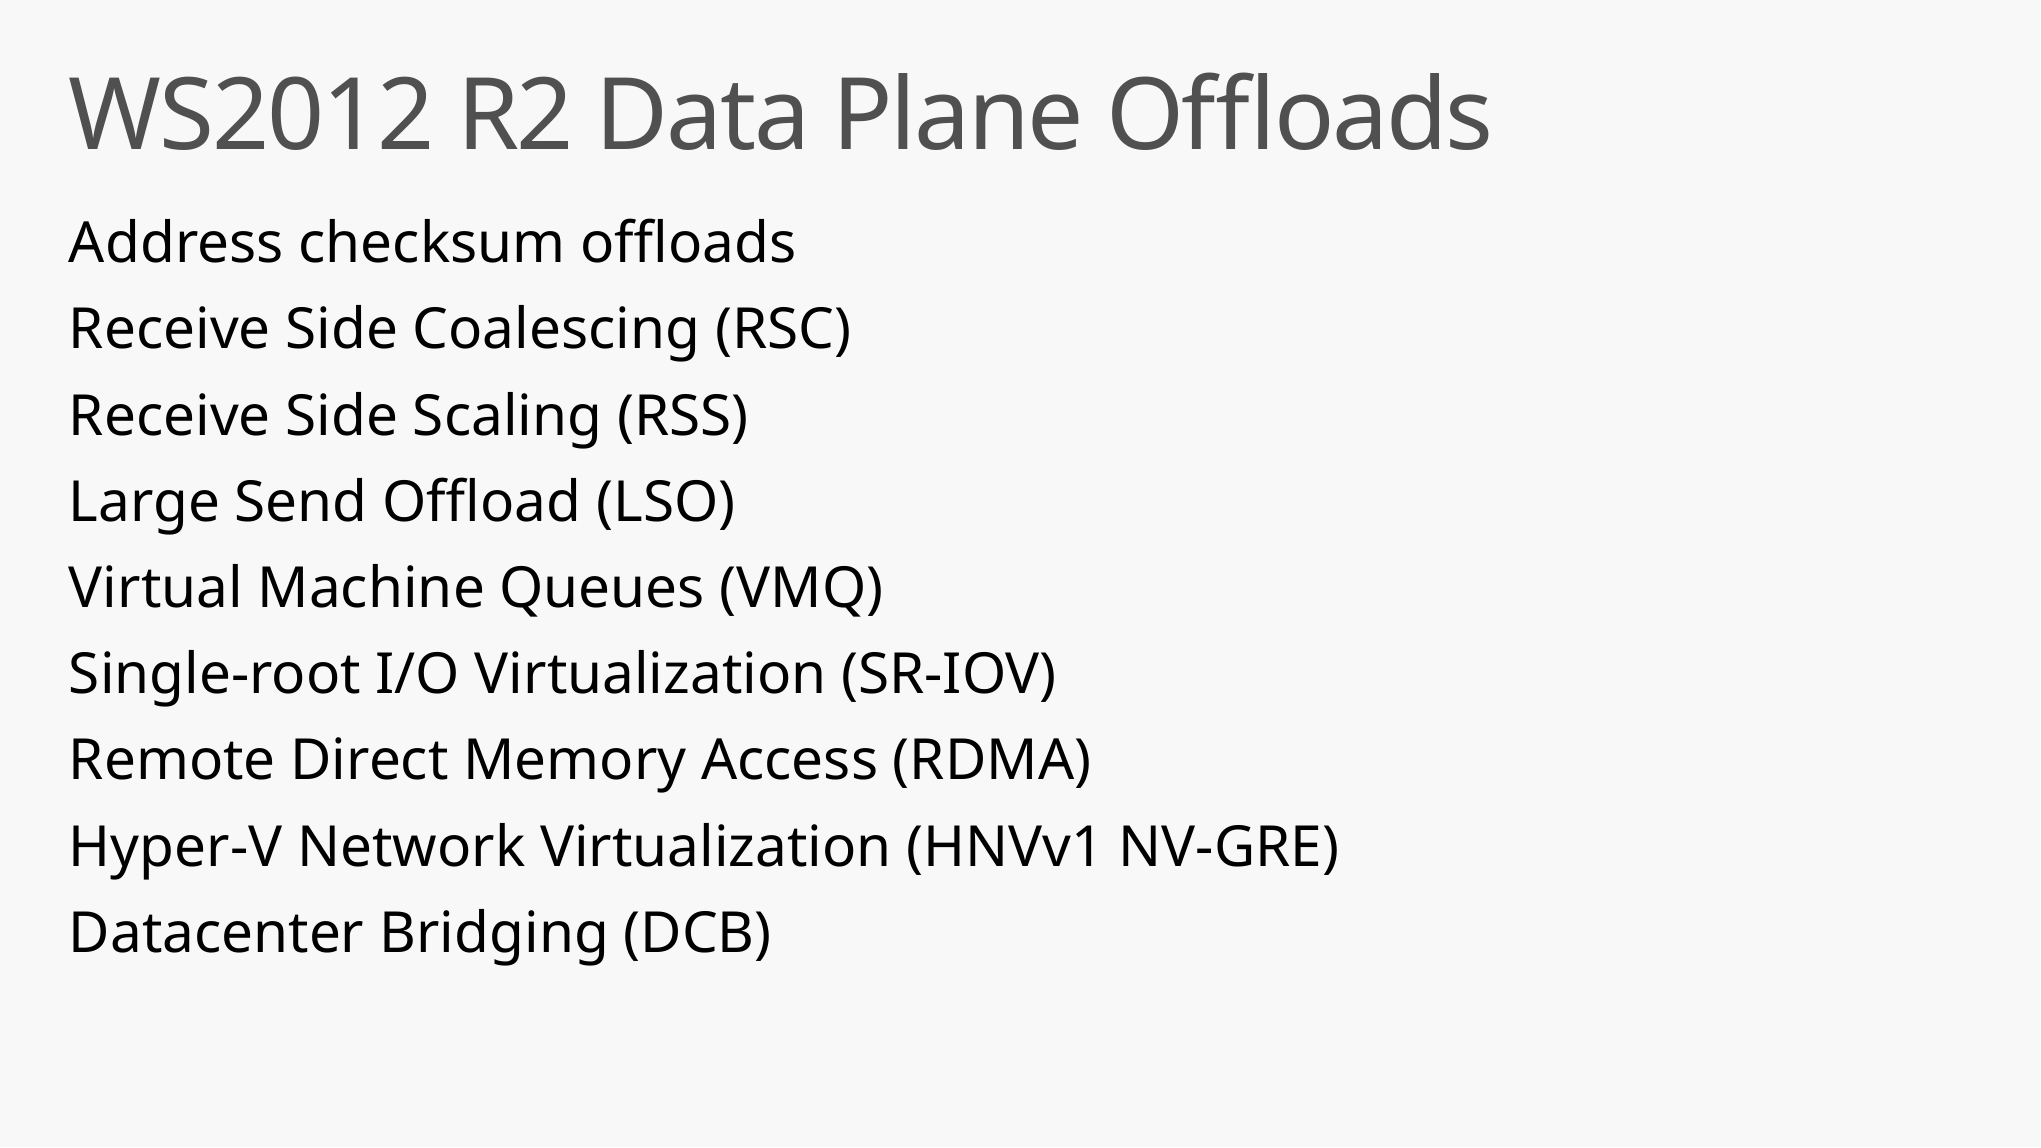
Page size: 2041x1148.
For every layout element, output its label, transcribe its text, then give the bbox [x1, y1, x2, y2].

list Address checksum offloads Receive Side Coalescing (RSC) Receive Side Scaling (RSS) Large Send Offload (LSO) Virtual Machine Queues (VMQ) Single-root I/O Virtualization (SR-IOV) Remote Direct Memory Access (RDMA) Hyper-V Network Virtualization (HNVv1 NV-GRE) Datacenter Bridging (DCB) [45, 198, 1996, 1124]
title WS2012 R2 Data Plane Offloads [45, 48, 1996, 198]
